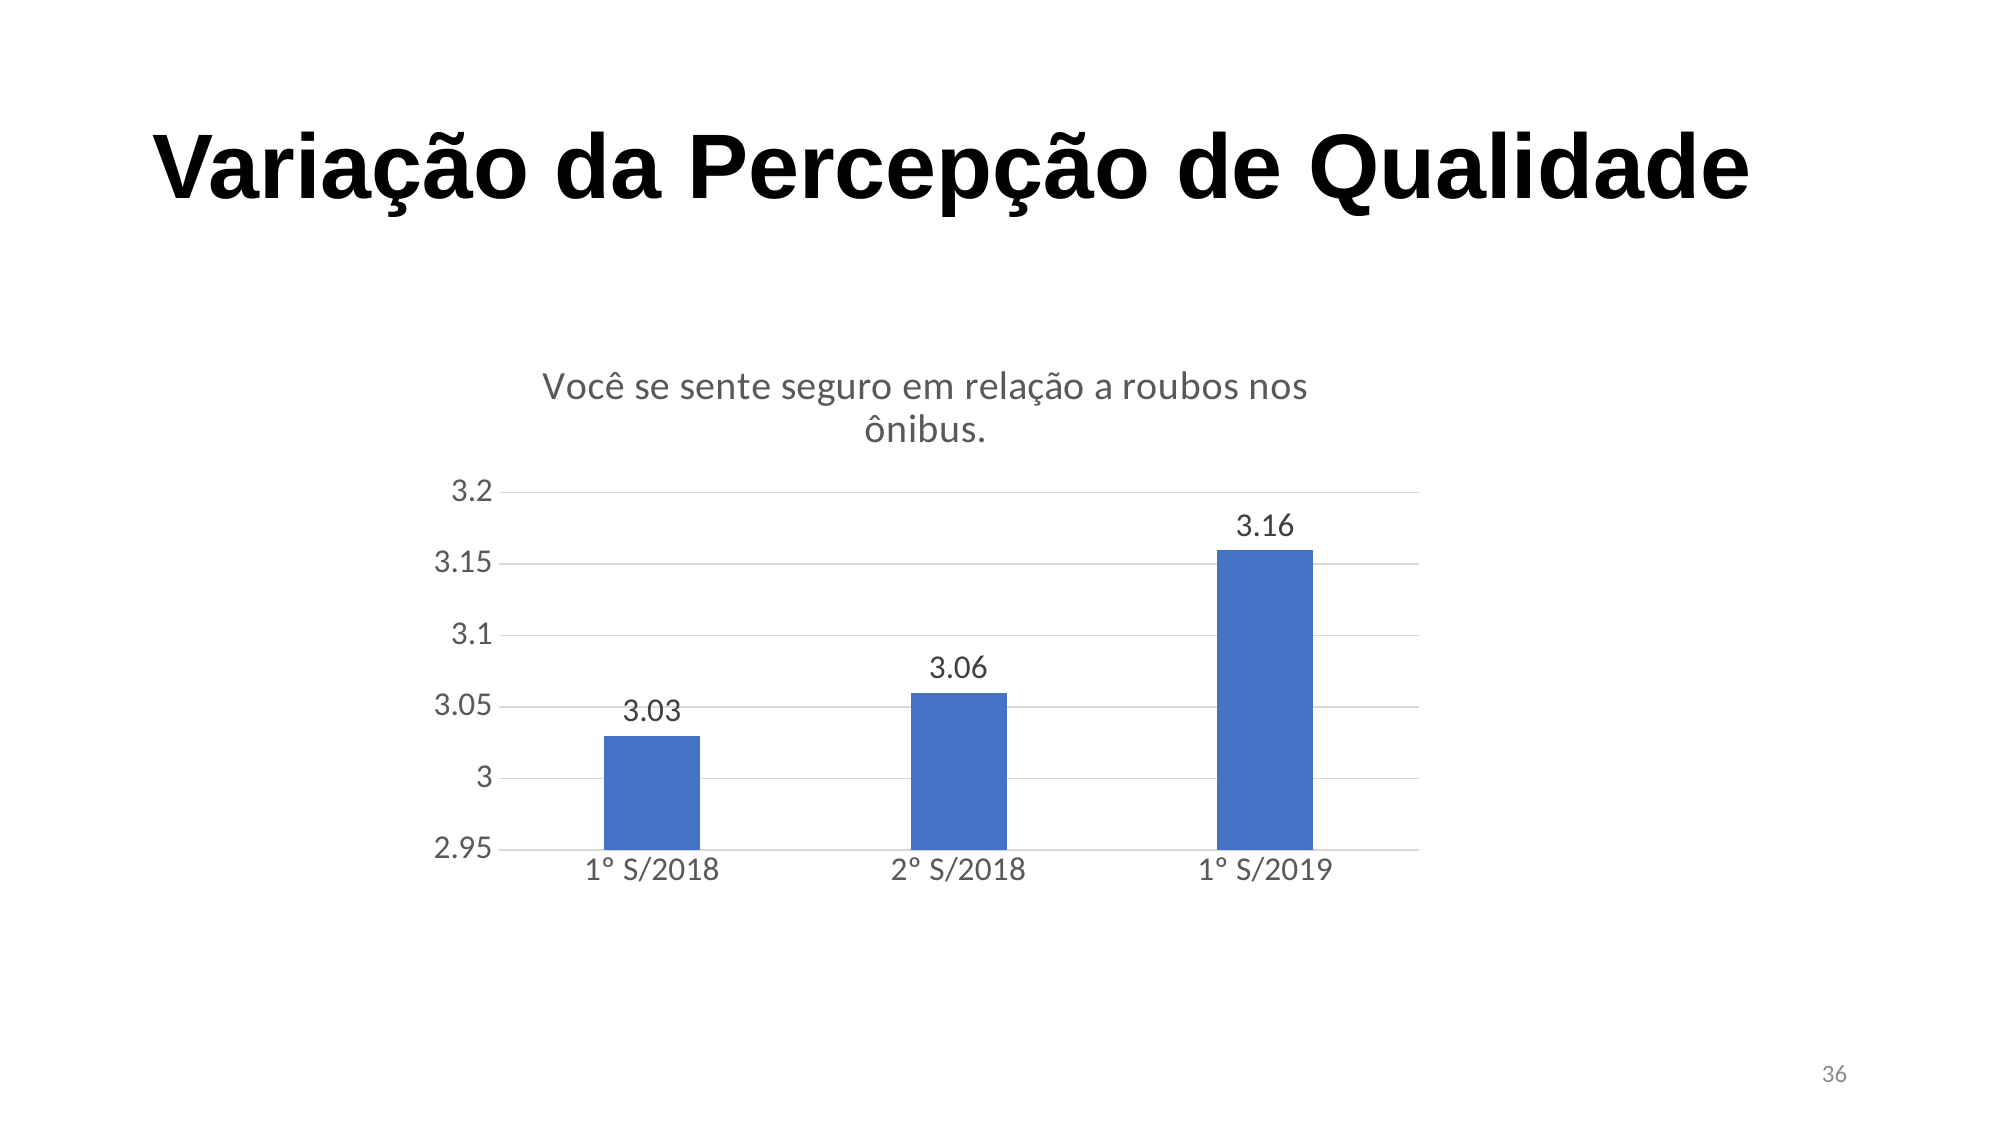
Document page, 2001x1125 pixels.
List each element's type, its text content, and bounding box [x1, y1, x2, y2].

chart [412, 337, 1440, 900]
title Variação da Percepção de Qualidade [137, 59, 1863, 278]
slide_number 36 [1412, 1042, 1863, 1103]
